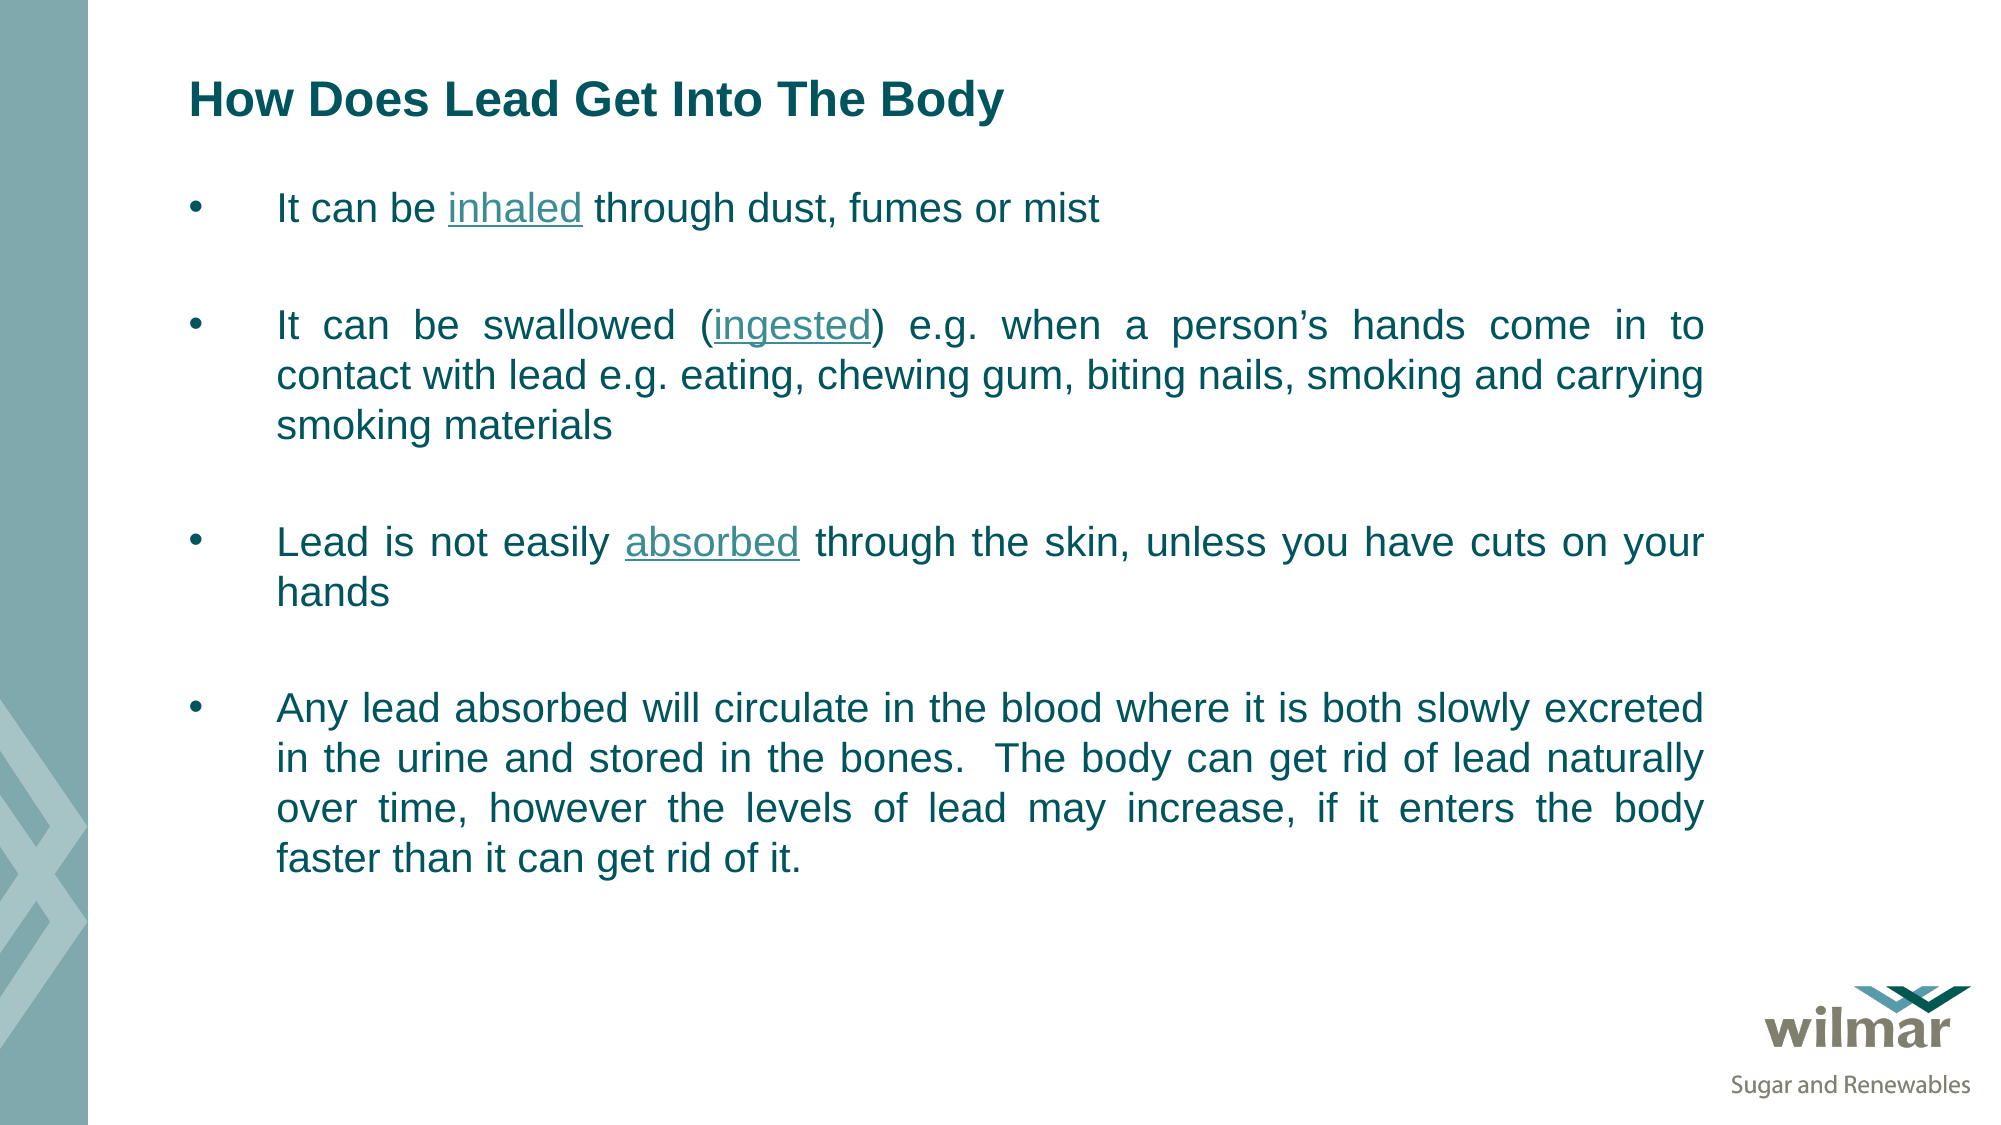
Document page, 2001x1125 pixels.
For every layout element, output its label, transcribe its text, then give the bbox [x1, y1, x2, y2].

picture [1702, 957, 1999, 1125]
list It can be inhaled through dust, fumes or mist It can be swallowed (ingested) e.g. when a person’s hands come in to contact with lead e.g. eating, chewing gum, biting nails, smoking and carrying smoking materials Lead is not easily absorbed through the skin, unless you have cuts on your hands Any lead absorbed will circulate in the blood where it is both slowly excreted in the urine and stored in the bones. The body can get rid of lead naturally over time, however the levels of lead may increase, if it enters the body faster than it can get rid of it. [173, 173, 1721, 1033]
title How Does Lead Get Into The Body [173, 47, 1891, 145]
